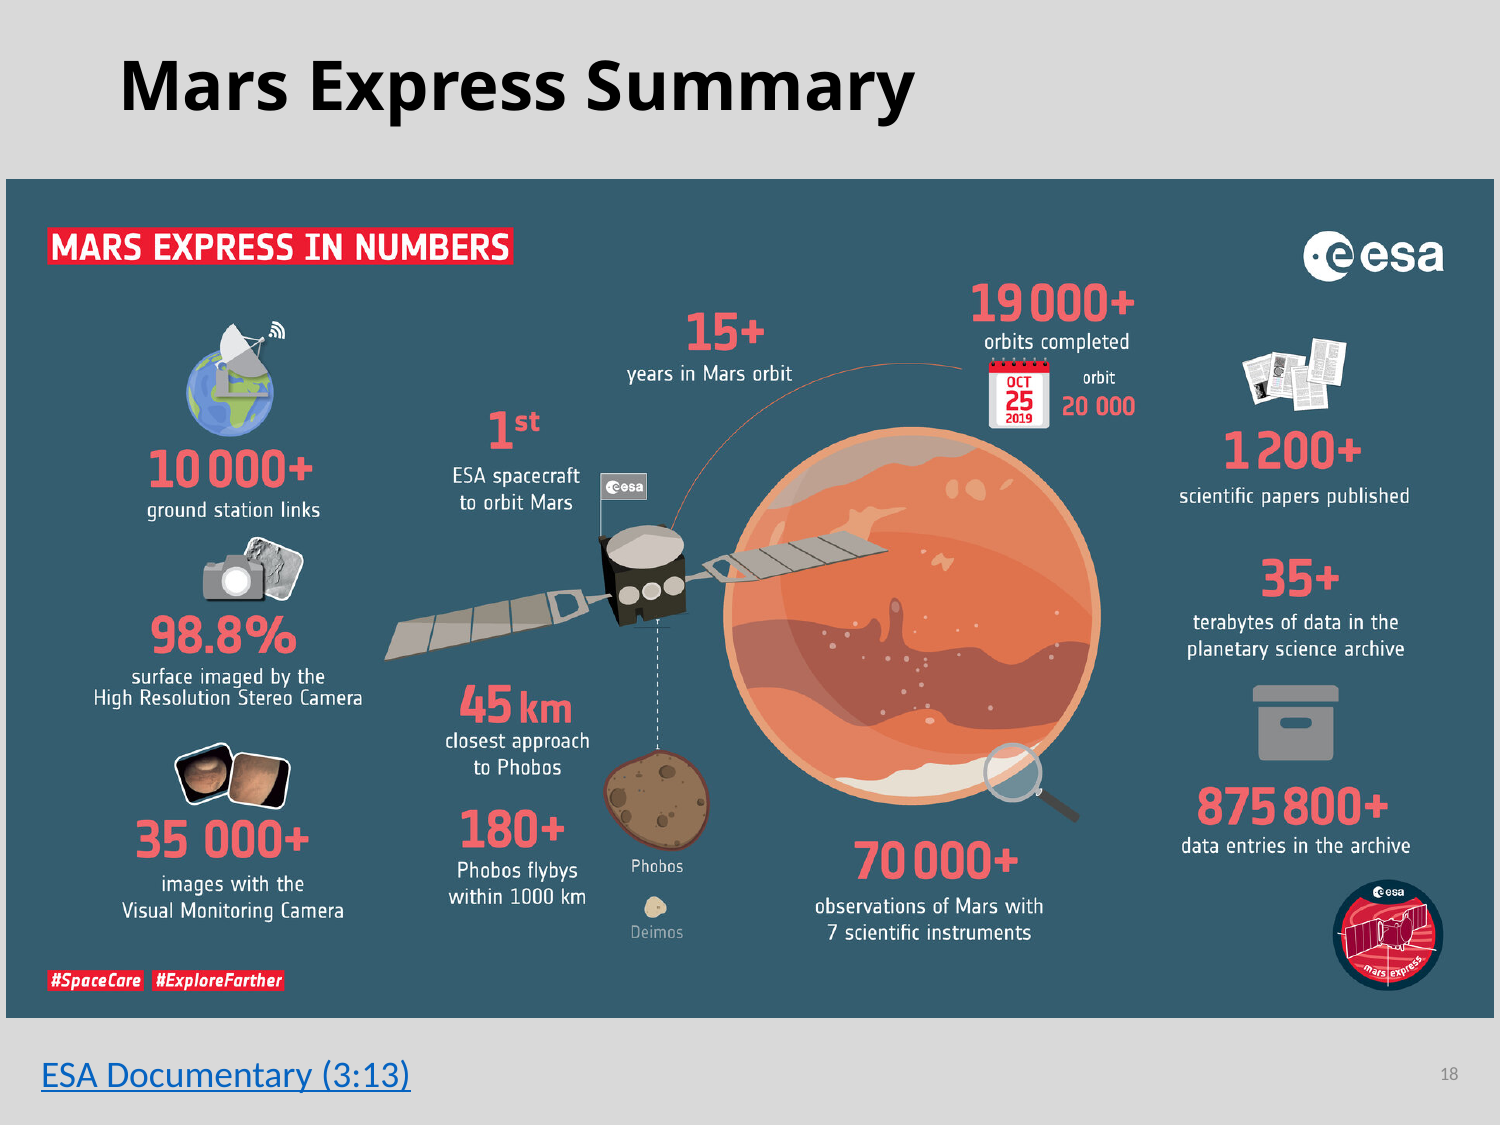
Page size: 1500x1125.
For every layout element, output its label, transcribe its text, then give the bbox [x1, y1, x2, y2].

text_box ESA Documentary (3:13) [26, 1042, 715, 1103]
picture [5, 179, 1495, 1018]
title Mars Express Summary [103, 22, 1437, 154]
slide_number 18 [1136, 1042, 1474, 1103]
